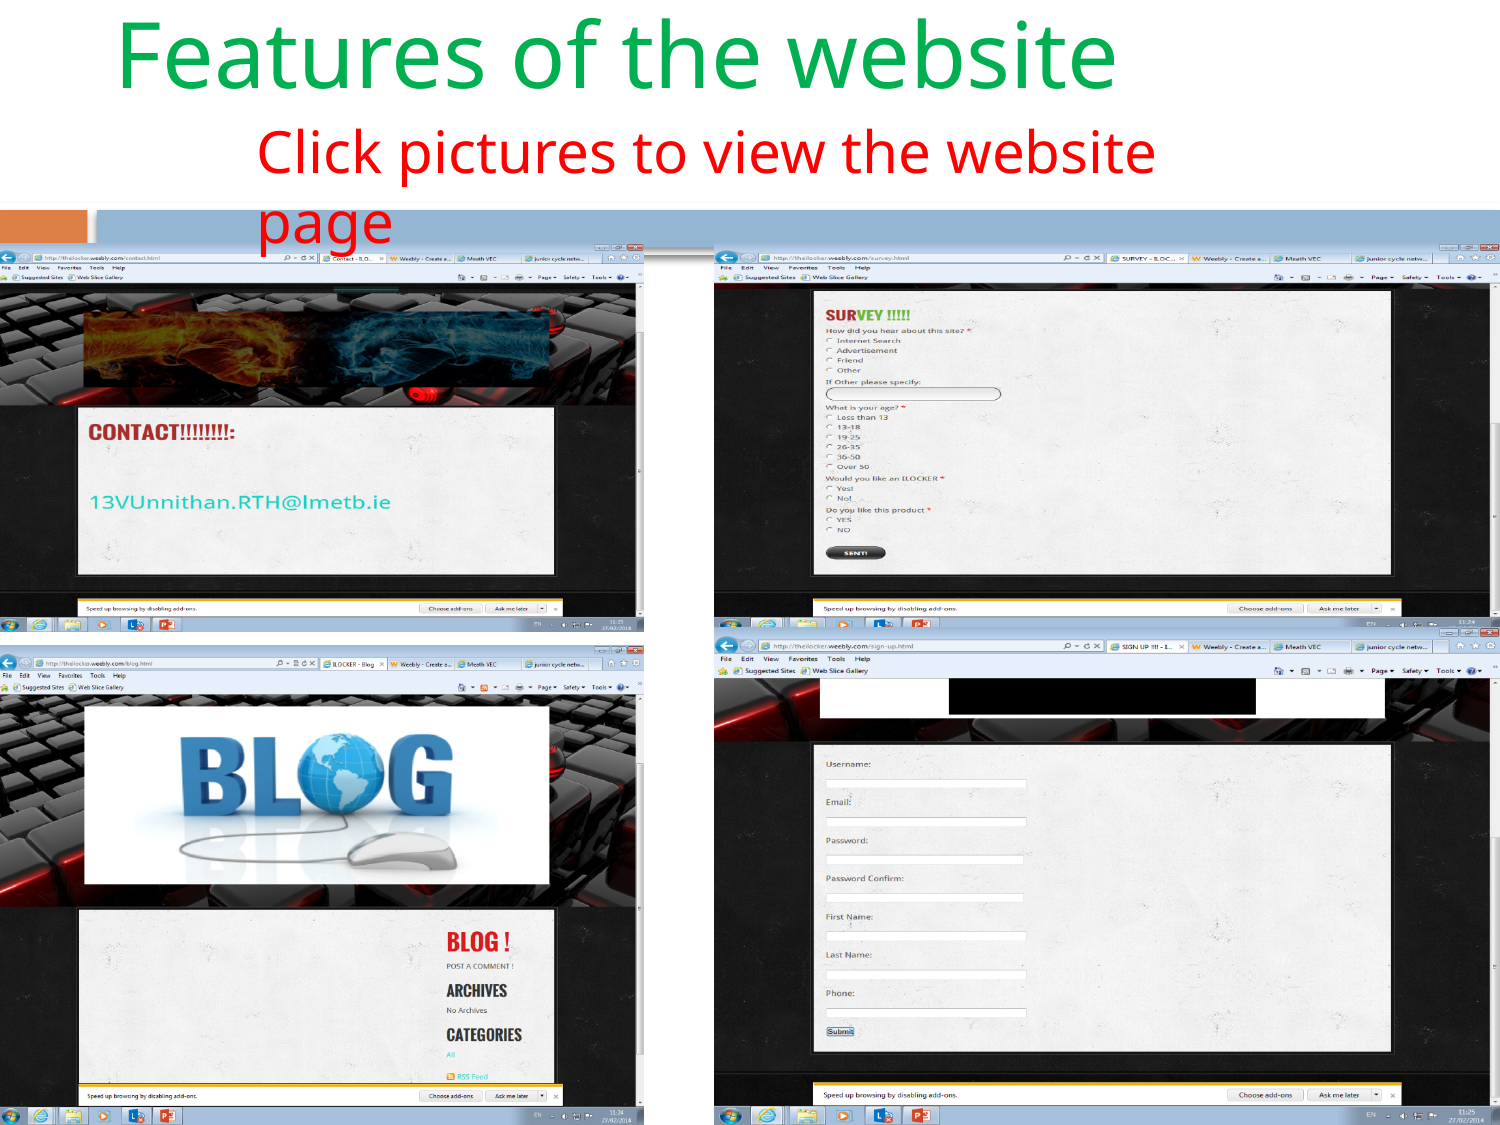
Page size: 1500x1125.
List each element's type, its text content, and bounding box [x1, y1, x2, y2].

picture [0, 644, 644, 1125]
text_box Click pictures to view the website page [242, 107, 1223, 263]
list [0, 243, 644, 632]
picture [714, 243, 1500, 1125]
title Features of the website [100, 0, 1438, 133]
